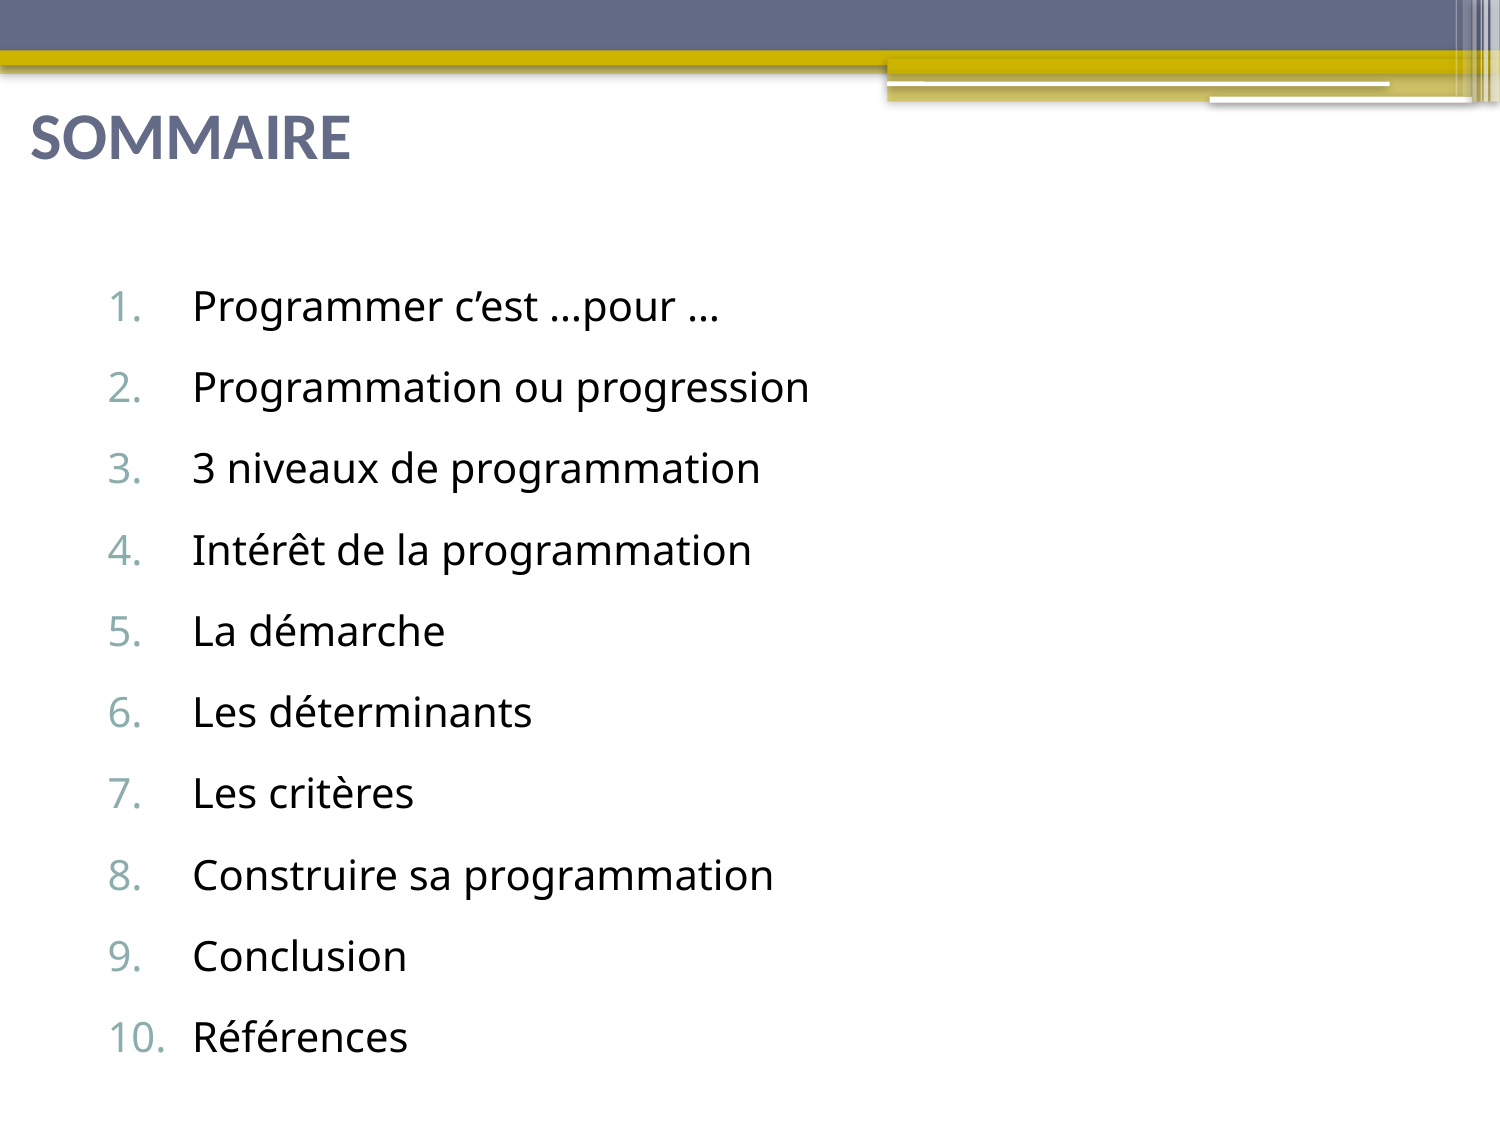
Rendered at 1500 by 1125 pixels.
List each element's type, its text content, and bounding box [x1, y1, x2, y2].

list Programmer c’est …pour … Programmation ou progression 3 niveaux de programmation Intérêt de la programmation La démarche Les déterminants Les critères Construire sa programmation Conclusion Références [75, 247, 1425, 1059]
title SOMMAIRE [15, 44, 408, 220]
